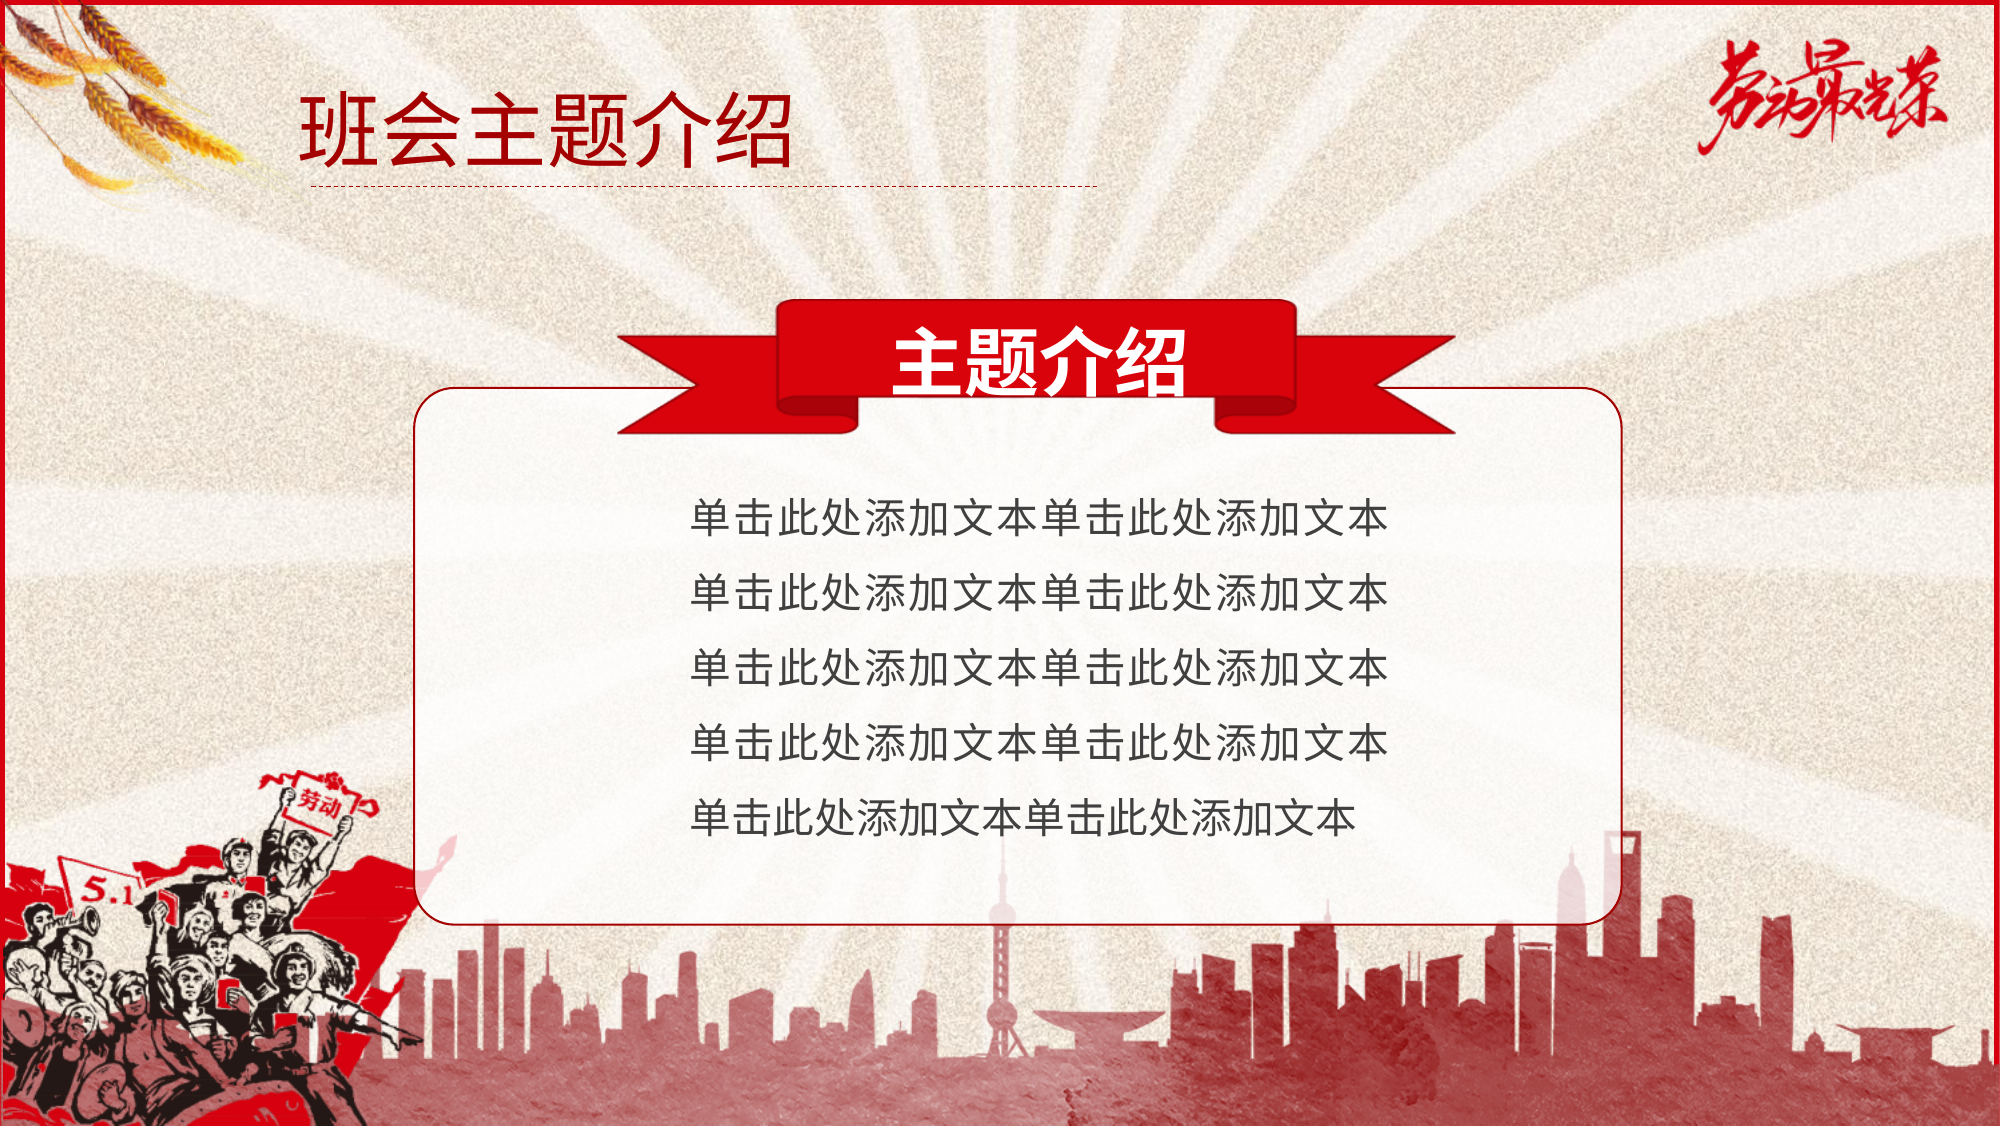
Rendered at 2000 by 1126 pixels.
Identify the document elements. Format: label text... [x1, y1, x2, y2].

text_box 单击此处添加文本单击此处添加文本单击此处添加文本单击此处添加文本单击此处添加文本单击此处添加文本单击此处添加文本单击此处添加文本单击此处添加文本单击此处添加文本 [678, 478, 1401, 848]
picture [0, 0, 1994, 1126]
text_box 班会主题介绍 [229, 70, 812, 186]
text_box [414, 387, 1622, 925]
